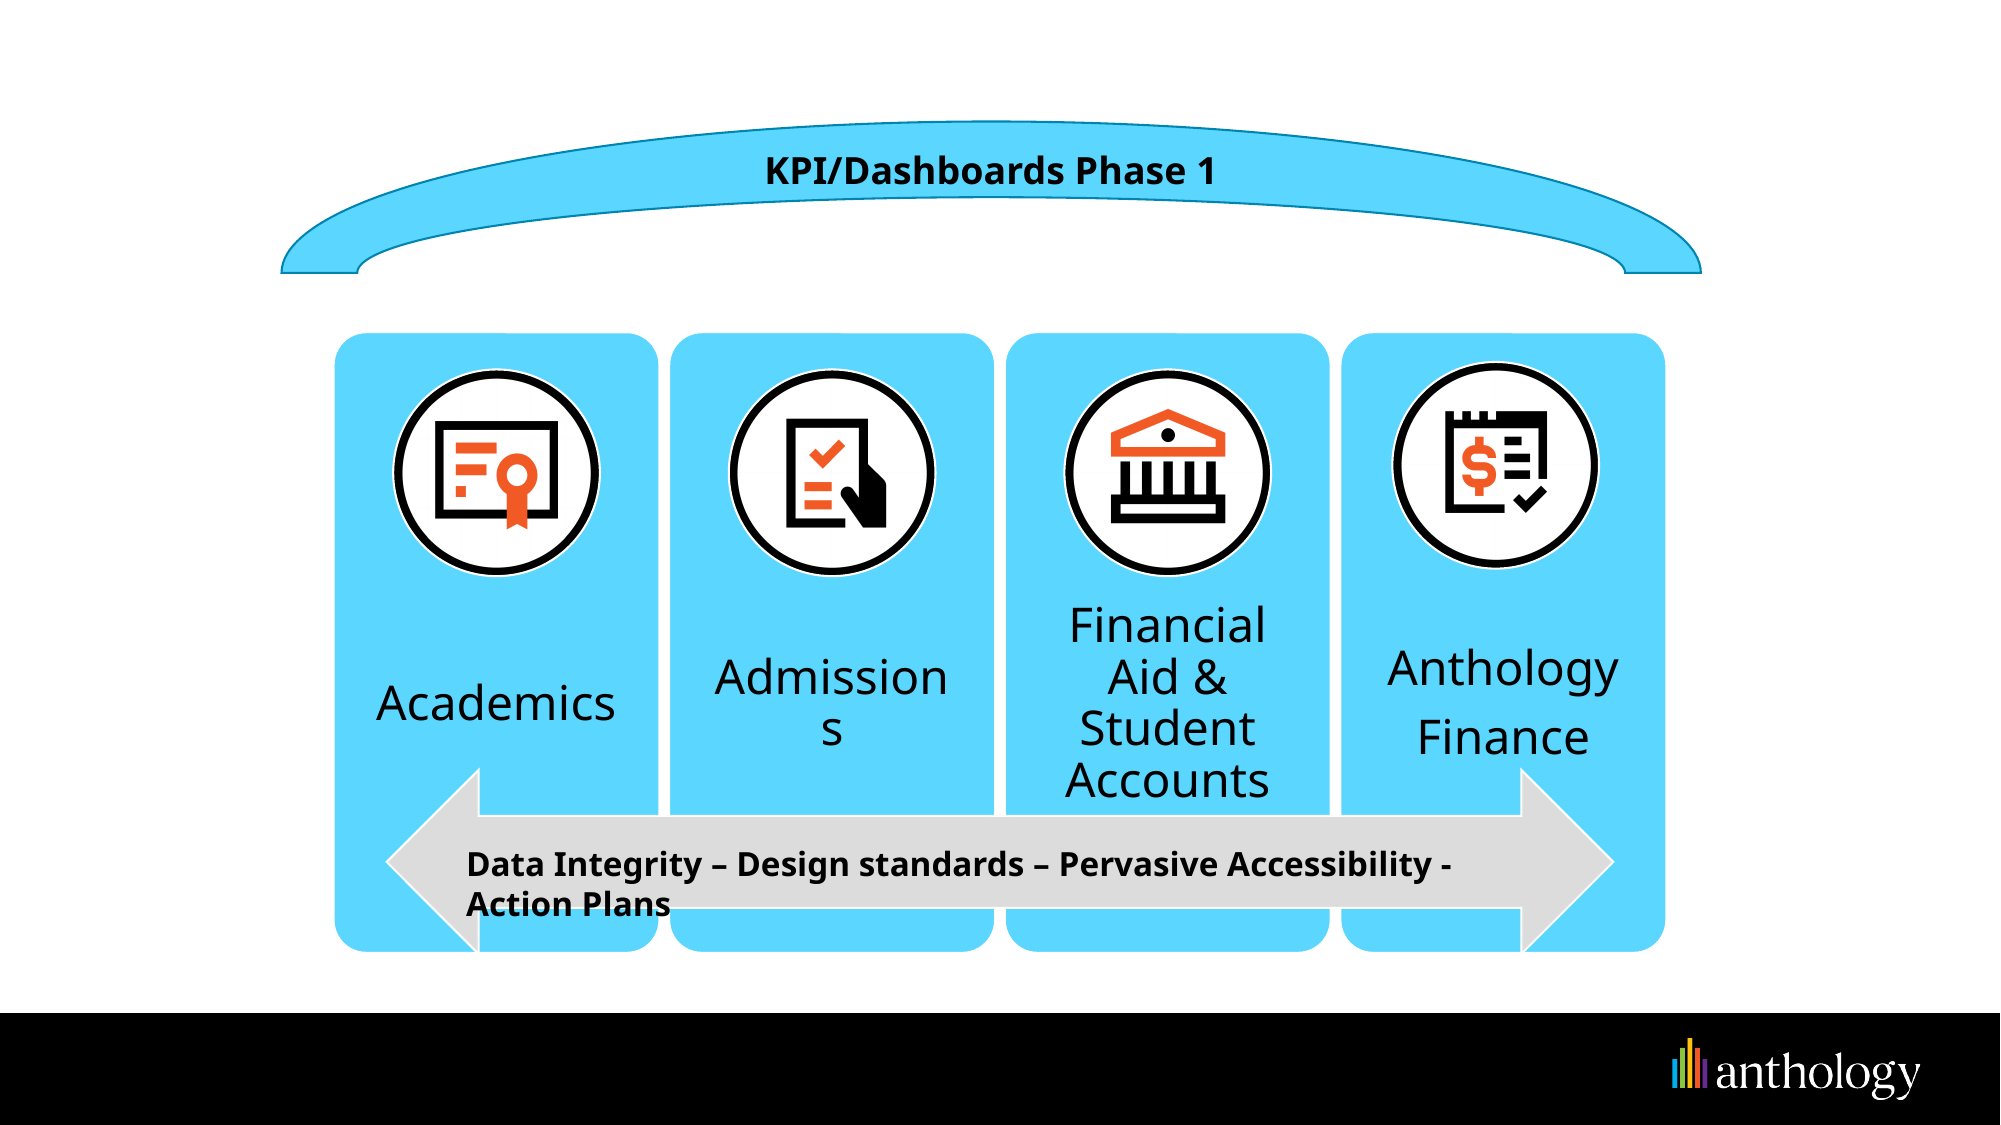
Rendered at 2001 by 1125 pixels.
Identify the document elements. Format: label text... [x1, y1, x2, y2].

text_box [650, 120, 1332, 139]
text_box [280, 159, 855, 274]
text_box [1127, 159, 1702, 274]
text_box KPI/Dashboards Phase 1 [514, 139, 1469, 200]
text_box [333, 339, 1667, 961]
